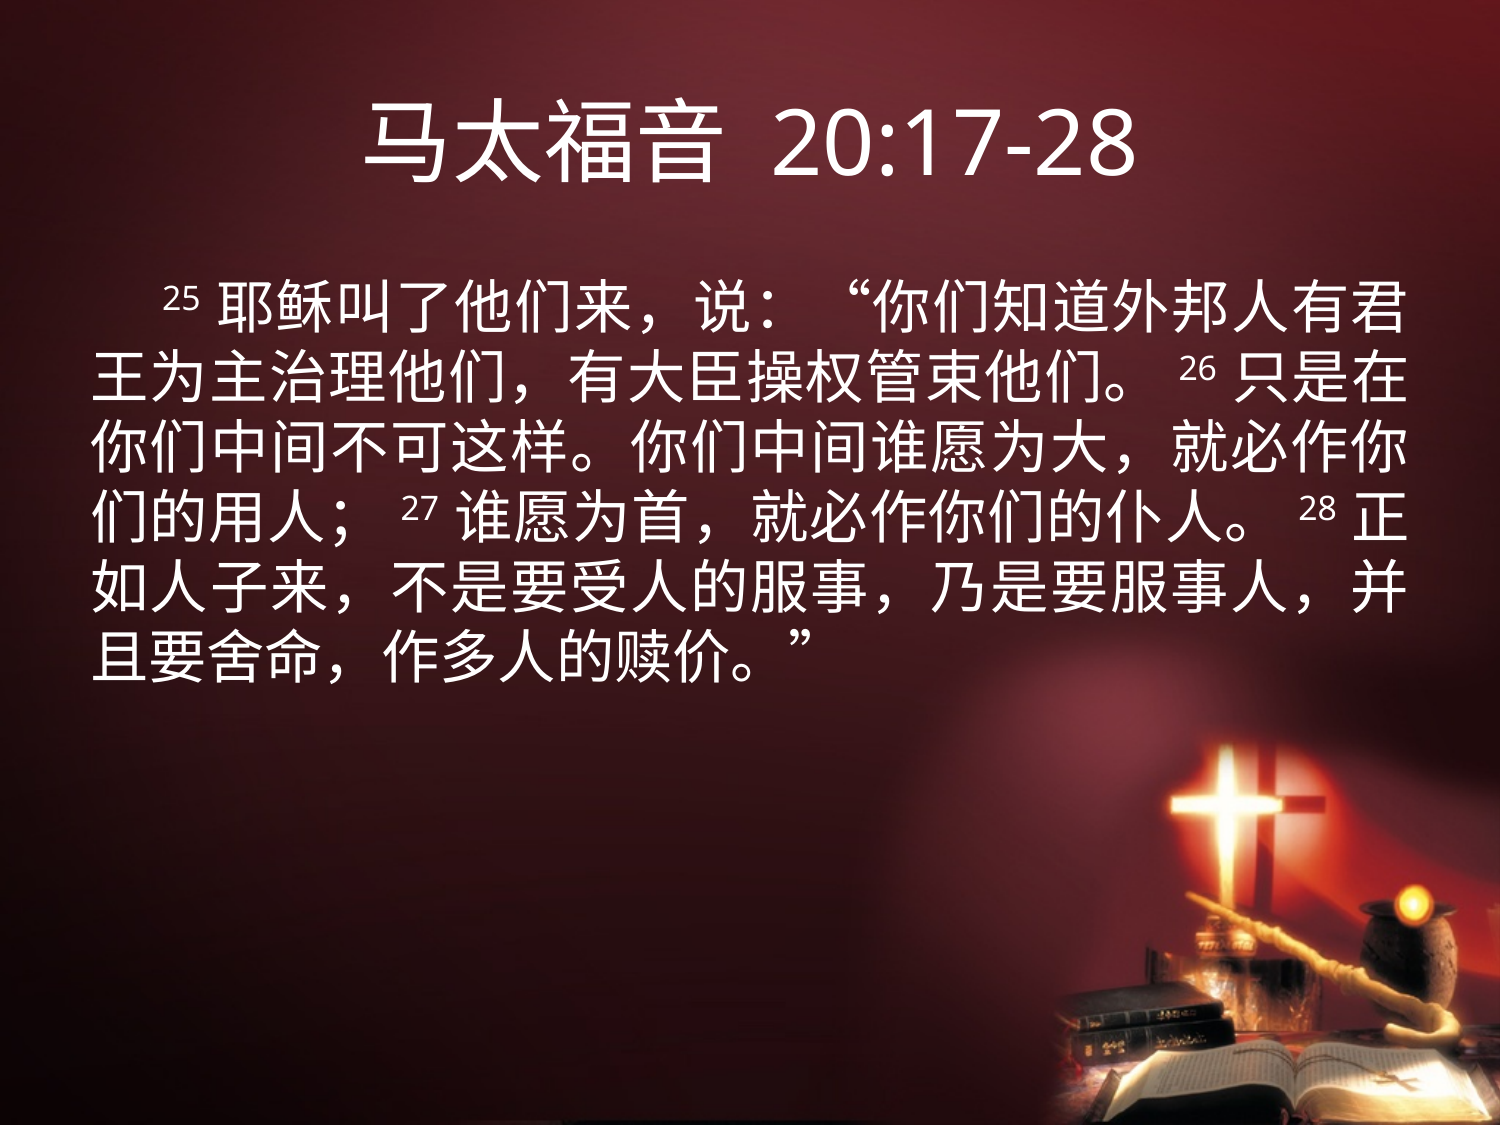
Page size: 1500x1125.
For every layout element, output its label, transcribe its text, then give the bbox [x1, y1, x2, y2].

picture [0, 0, 1500, 1125]
list 25耶稣叫了他们来，说：“你们知道外邦人有君王为主治理他们，有大臣操权管束他们。26只是在你们中间不可这样。你们中间谁愿为大，就必作你们的用人；27谁愿为首，就必作你们的仆人。28正如人子来，不是要受人的服事，乃是要服事人，并且要舍命，作多人的赎价。” [75, 262, 1425, 1005]
title 马太福音 20:17-28 [75, 45, 1425, 233]
